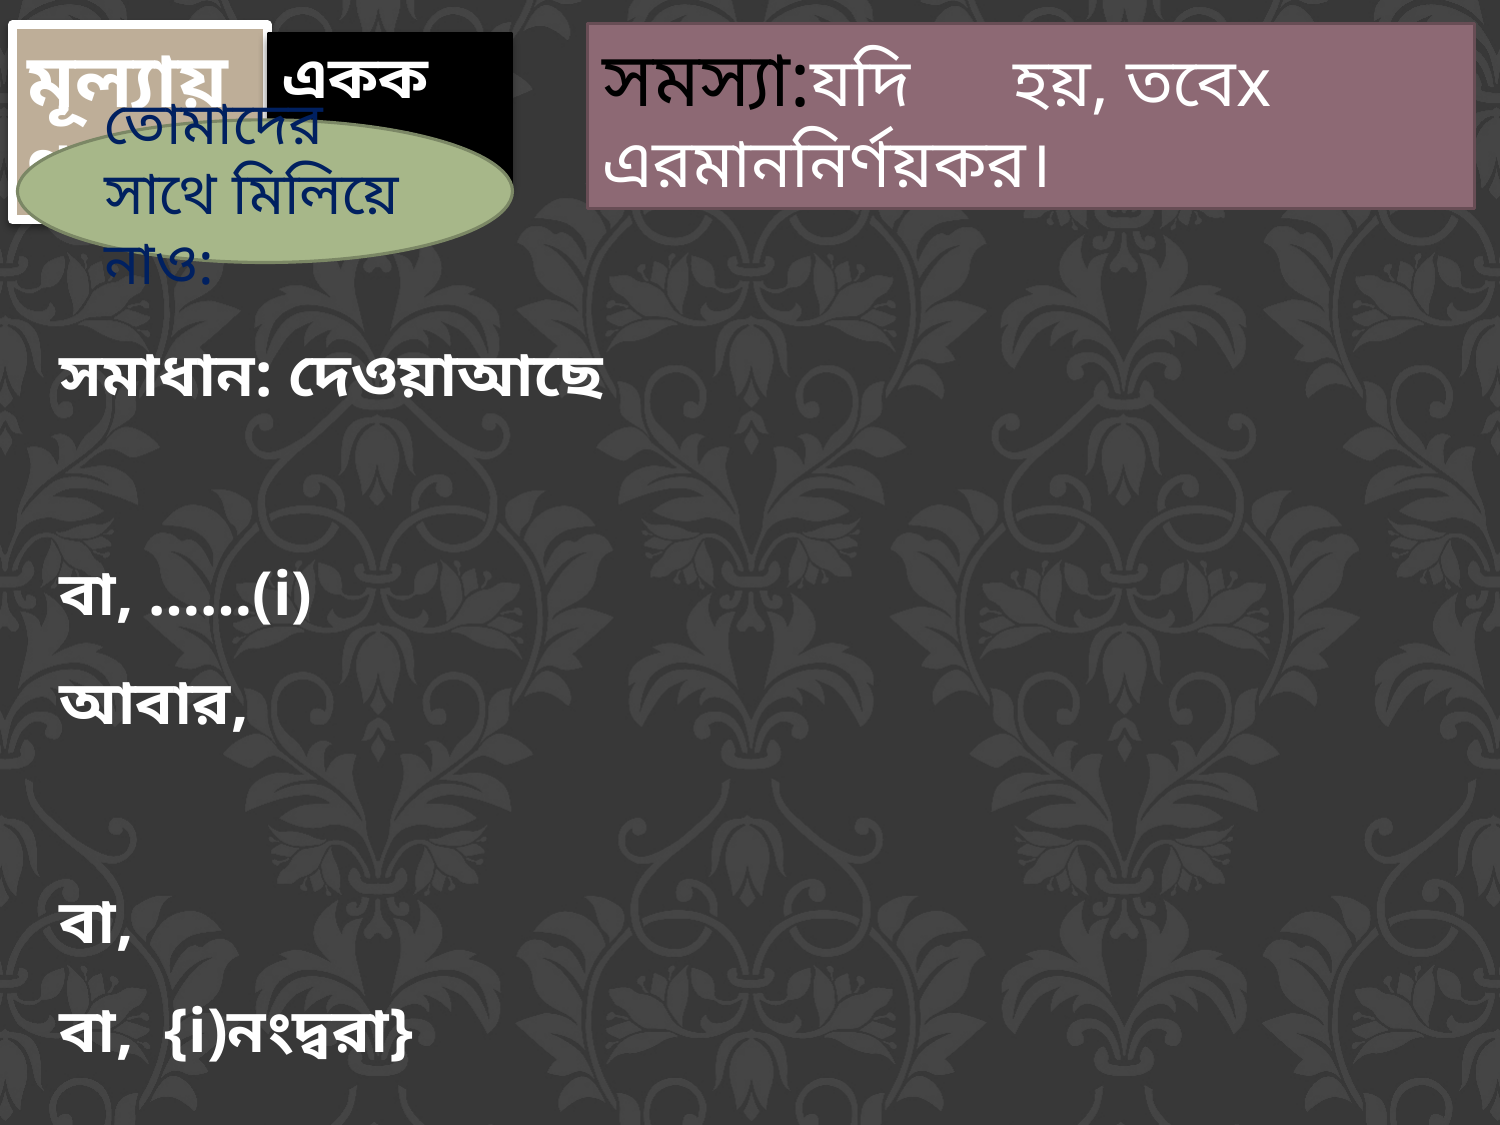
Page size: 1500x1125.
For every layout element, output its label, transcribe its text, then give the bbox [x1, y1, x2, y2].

text_box তোমাদের সাথে মিলিয়ে নাও: [15, 118, 515, 265]
text_box মূল্যায়ণ : [8, 20, 272, 224]
text_box একক কাজ [267, 32, 513, 181]
